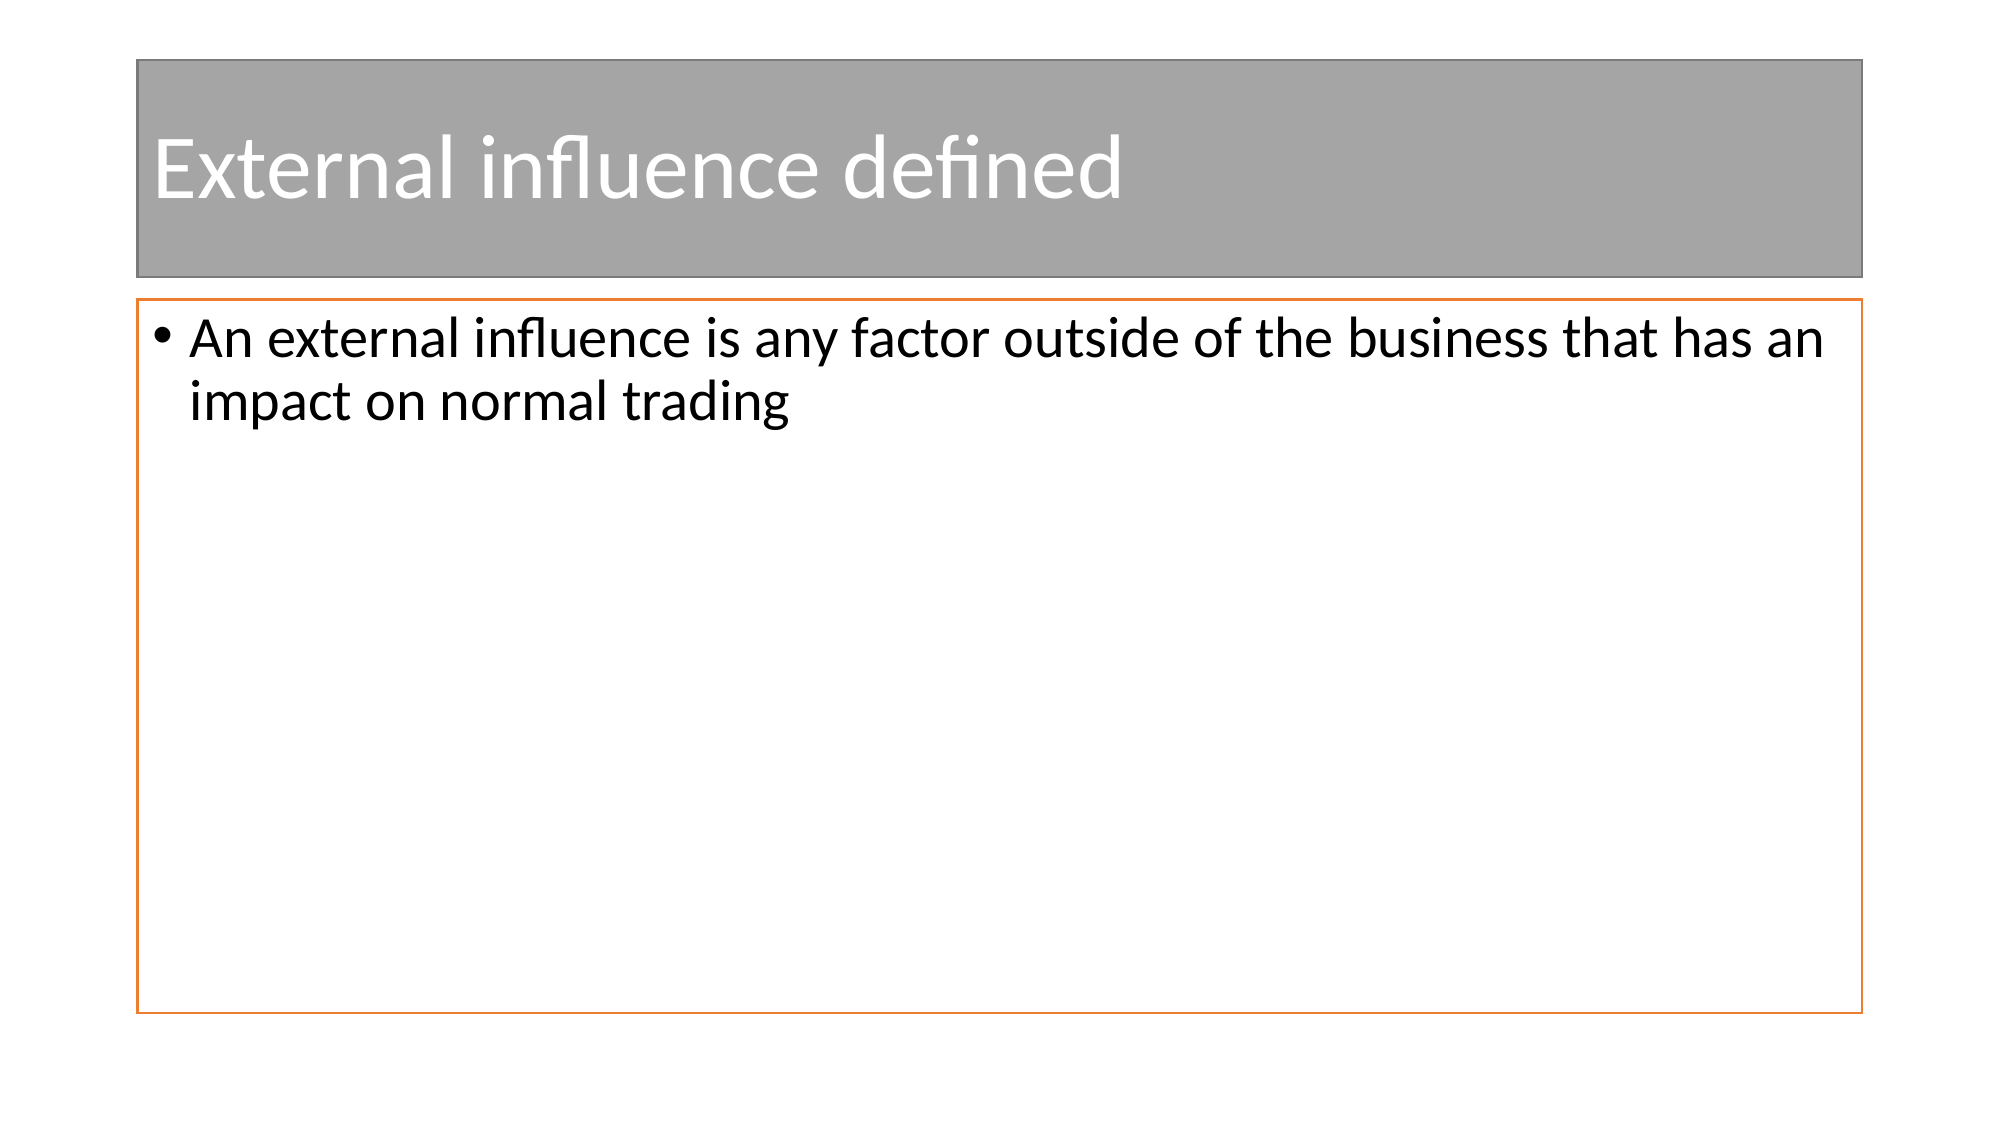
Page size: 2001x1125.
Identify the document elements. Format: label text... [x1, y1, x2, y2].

title External influence defined [136, 59, 1863, 278]
list An external influence is any factor outside of the business that has an impact on normal trading [136, 298, 1863, 1014]
